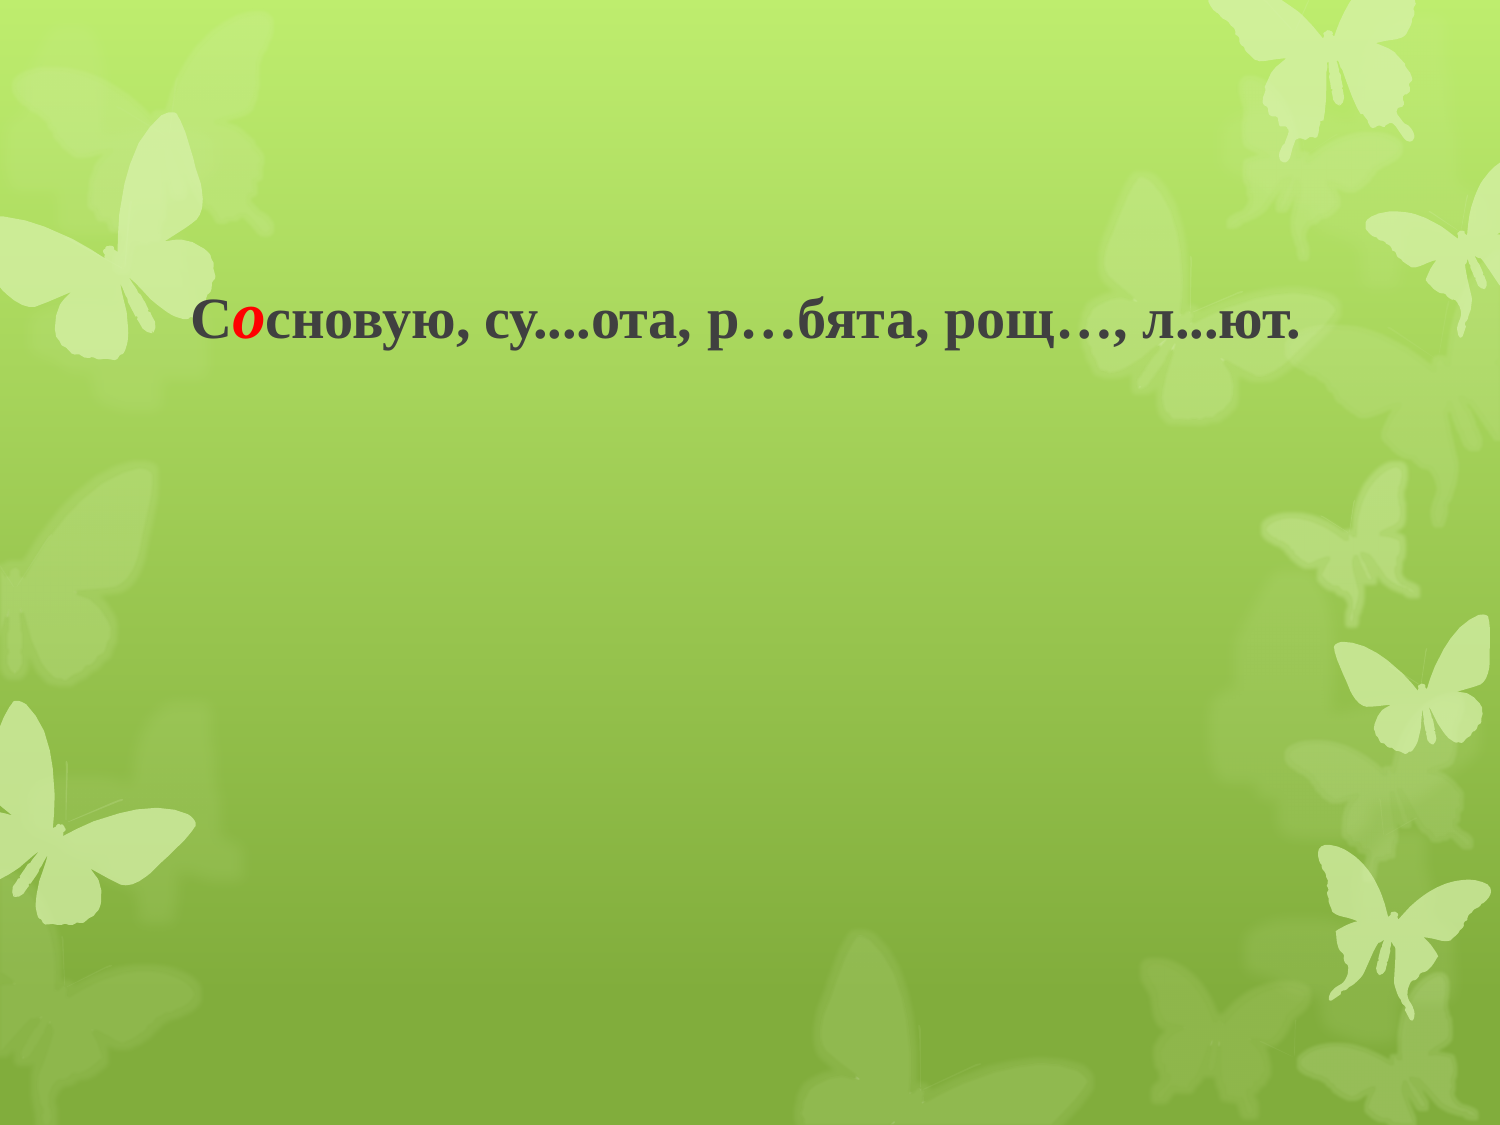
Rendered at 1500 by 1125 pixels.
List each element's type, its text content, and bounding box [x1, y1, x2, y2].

list Сосновую, су....ота, р…бята, рощ…, л...ют. [100, 125, 1447, 498]
